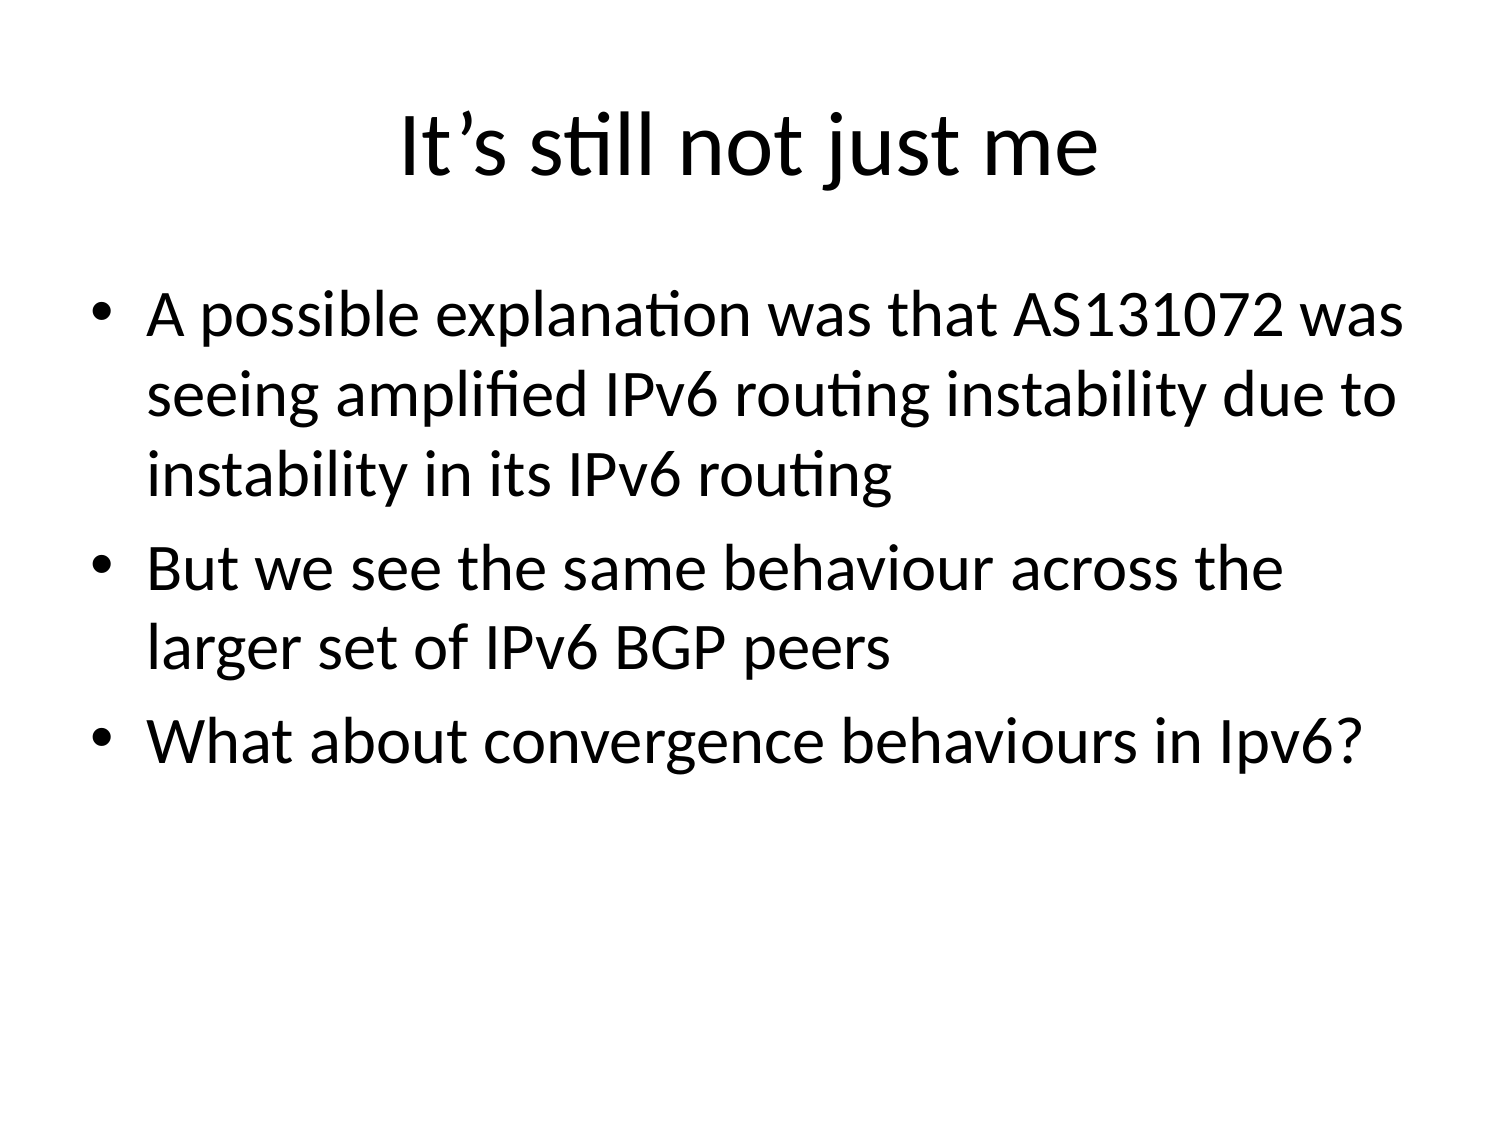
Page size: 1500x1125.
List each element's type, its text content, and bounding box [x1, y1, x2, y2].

list A possible explanation was that AS131072 was seeing amplified IPv6 routing instability due to instability in its IPv6 routing But we see the same behaviour across the larger set of IPv6 BGP peers What about convergence behaviours in Ipv6? [75, 262, 1425, 1005]
title It’s still not just me [75, 45, 1425, 233]
